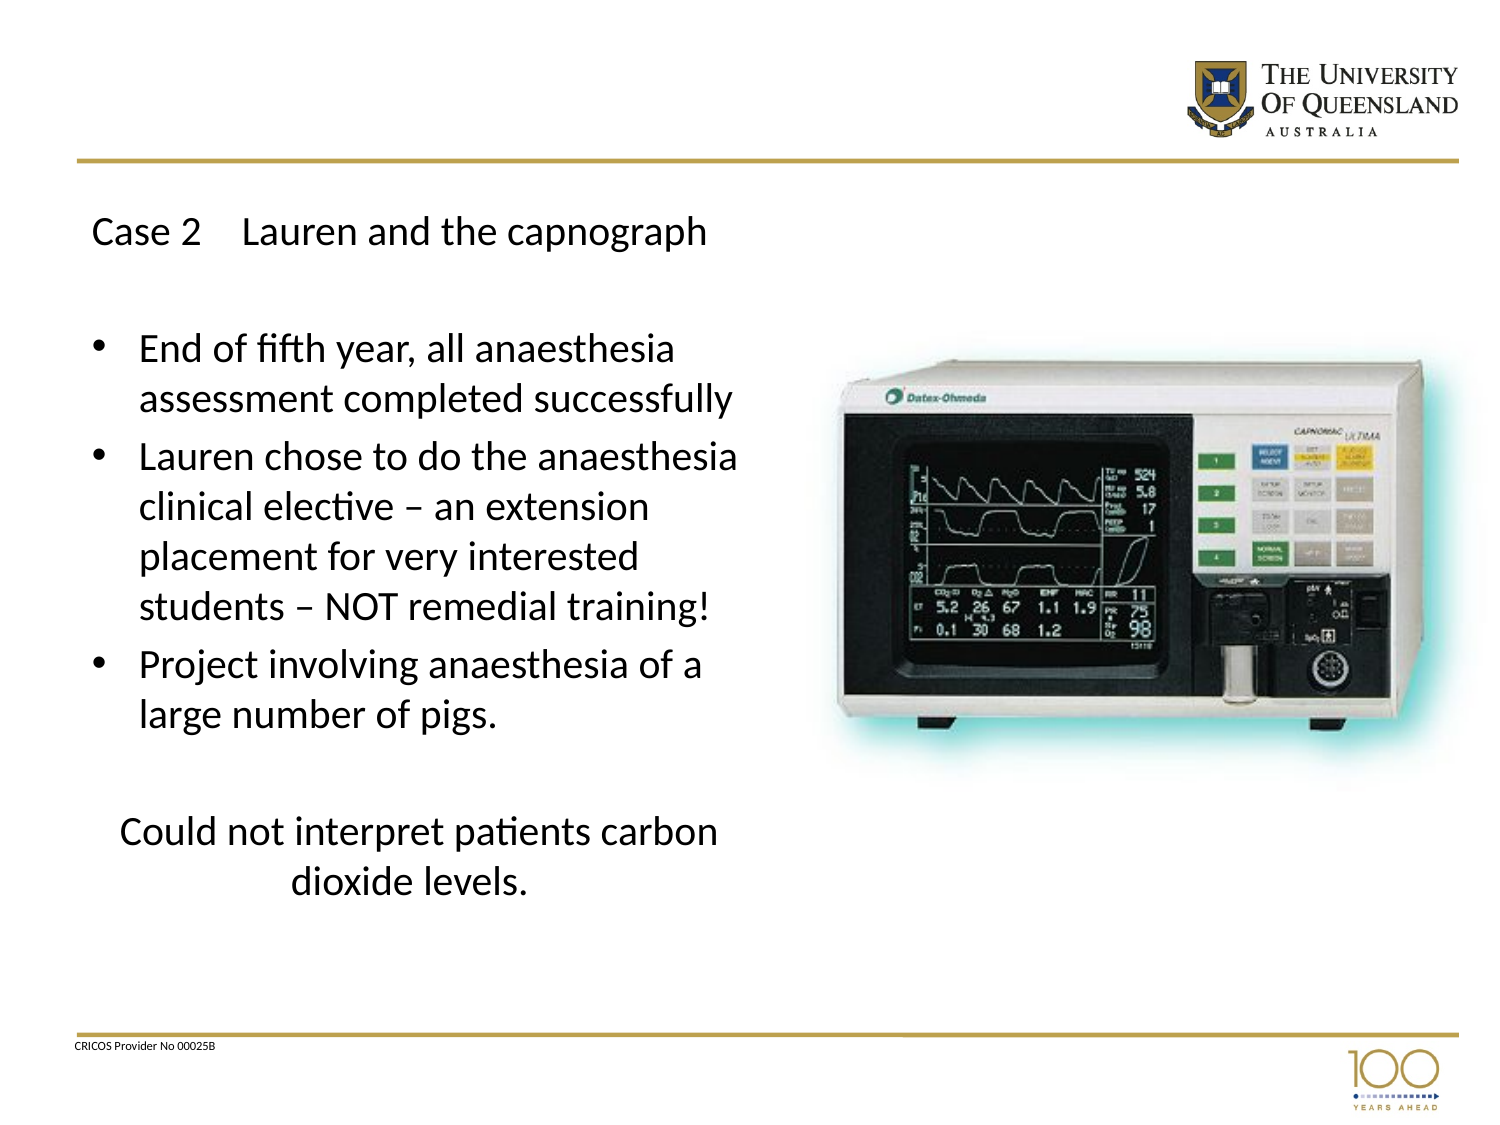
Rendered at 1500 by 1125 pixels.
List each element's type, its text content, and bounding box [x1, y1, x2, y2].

picture [1340, 1041, 1447, 1118]
picture [1187, 60, 1458, 138]
list Case 2 Lauren and the capnograph End of fifth year, all anaesthesia assessment completed successfully Lauren chose to do the anaesthesia clinical elective – an extension placement for very interested students – NOT remedial training! Project involving anaesthesia of a large number of pigs. Could not interpret patients carbon dioxide levels. [76, 196, 763, 1001]
slide_number CRICOS Provider No 00025B [59, 1030, 373, 1071]
picture [804, 314, 1500, 795]
